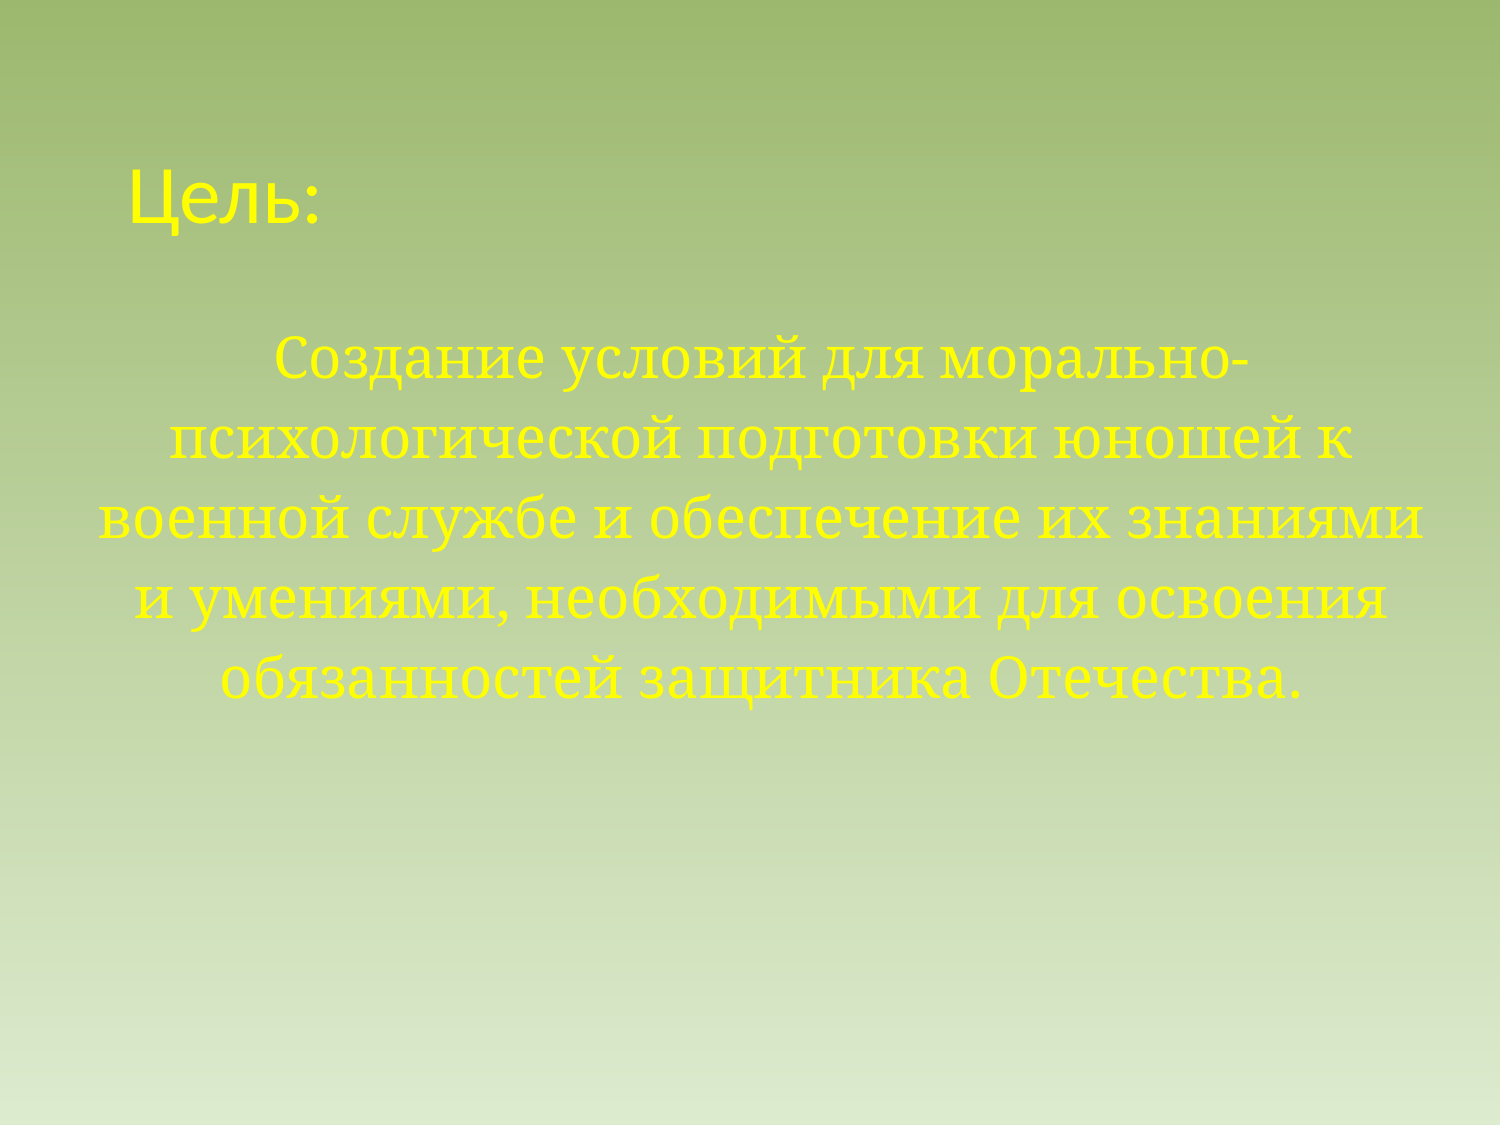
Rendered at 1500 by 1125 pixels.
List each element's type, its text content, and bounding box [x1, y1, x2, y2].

subtitle Создание условий для морально-психологической подготовки юношей к военной службе и обеспечение их знаниями и умениями, необходимыми для освоения обязанностей защитника Отечества. [76, 302, 1447, 728]
title Цель: [112, 66, 1388, 302]
